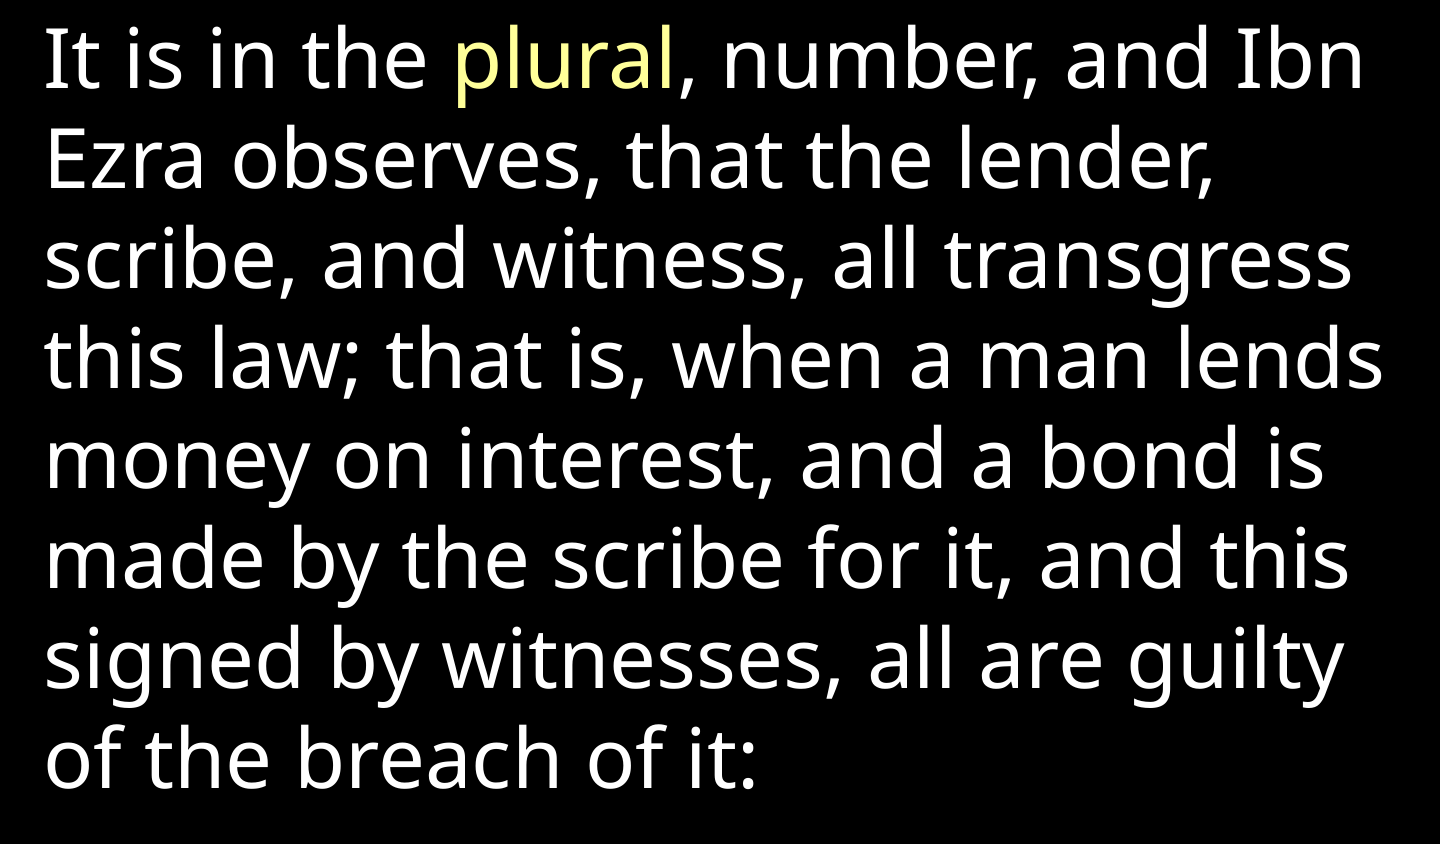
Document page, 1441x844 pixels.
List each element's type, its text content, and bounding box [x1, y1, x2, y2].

subtitle It is in the plural, number, and Ibn Ezra observes, that the lender, scribe, and witness, all transgress this law; that is, when a man lends money on interest, and a bond is made by the scribe for it, and this signed by witnesses, all are guilty of the breach of it: [32, 0, 1408, 844]
